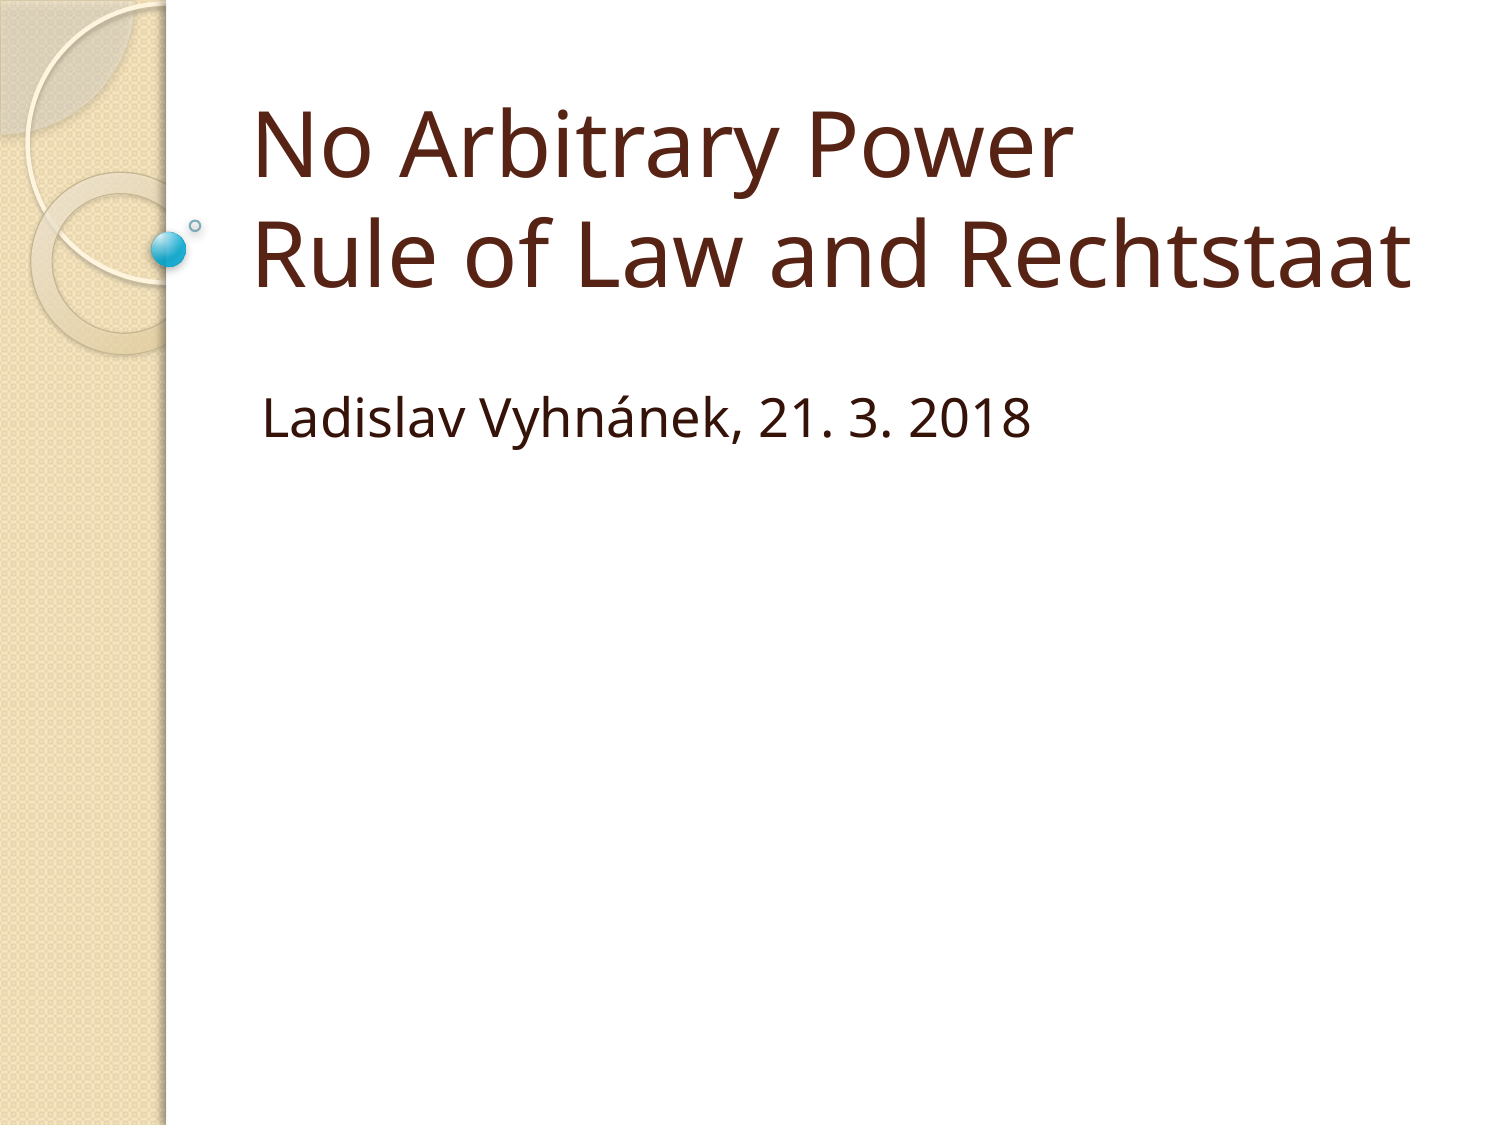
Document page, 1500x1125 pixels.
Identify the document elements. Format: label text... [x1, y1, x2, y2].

title No Arbitrary Power Rule of Law and Rechtstaat [235, 71, 1451, 313]
subtitle Ladislav Vyhnánek, 21. 3. 2018 [234, 303, 1450, 591]
